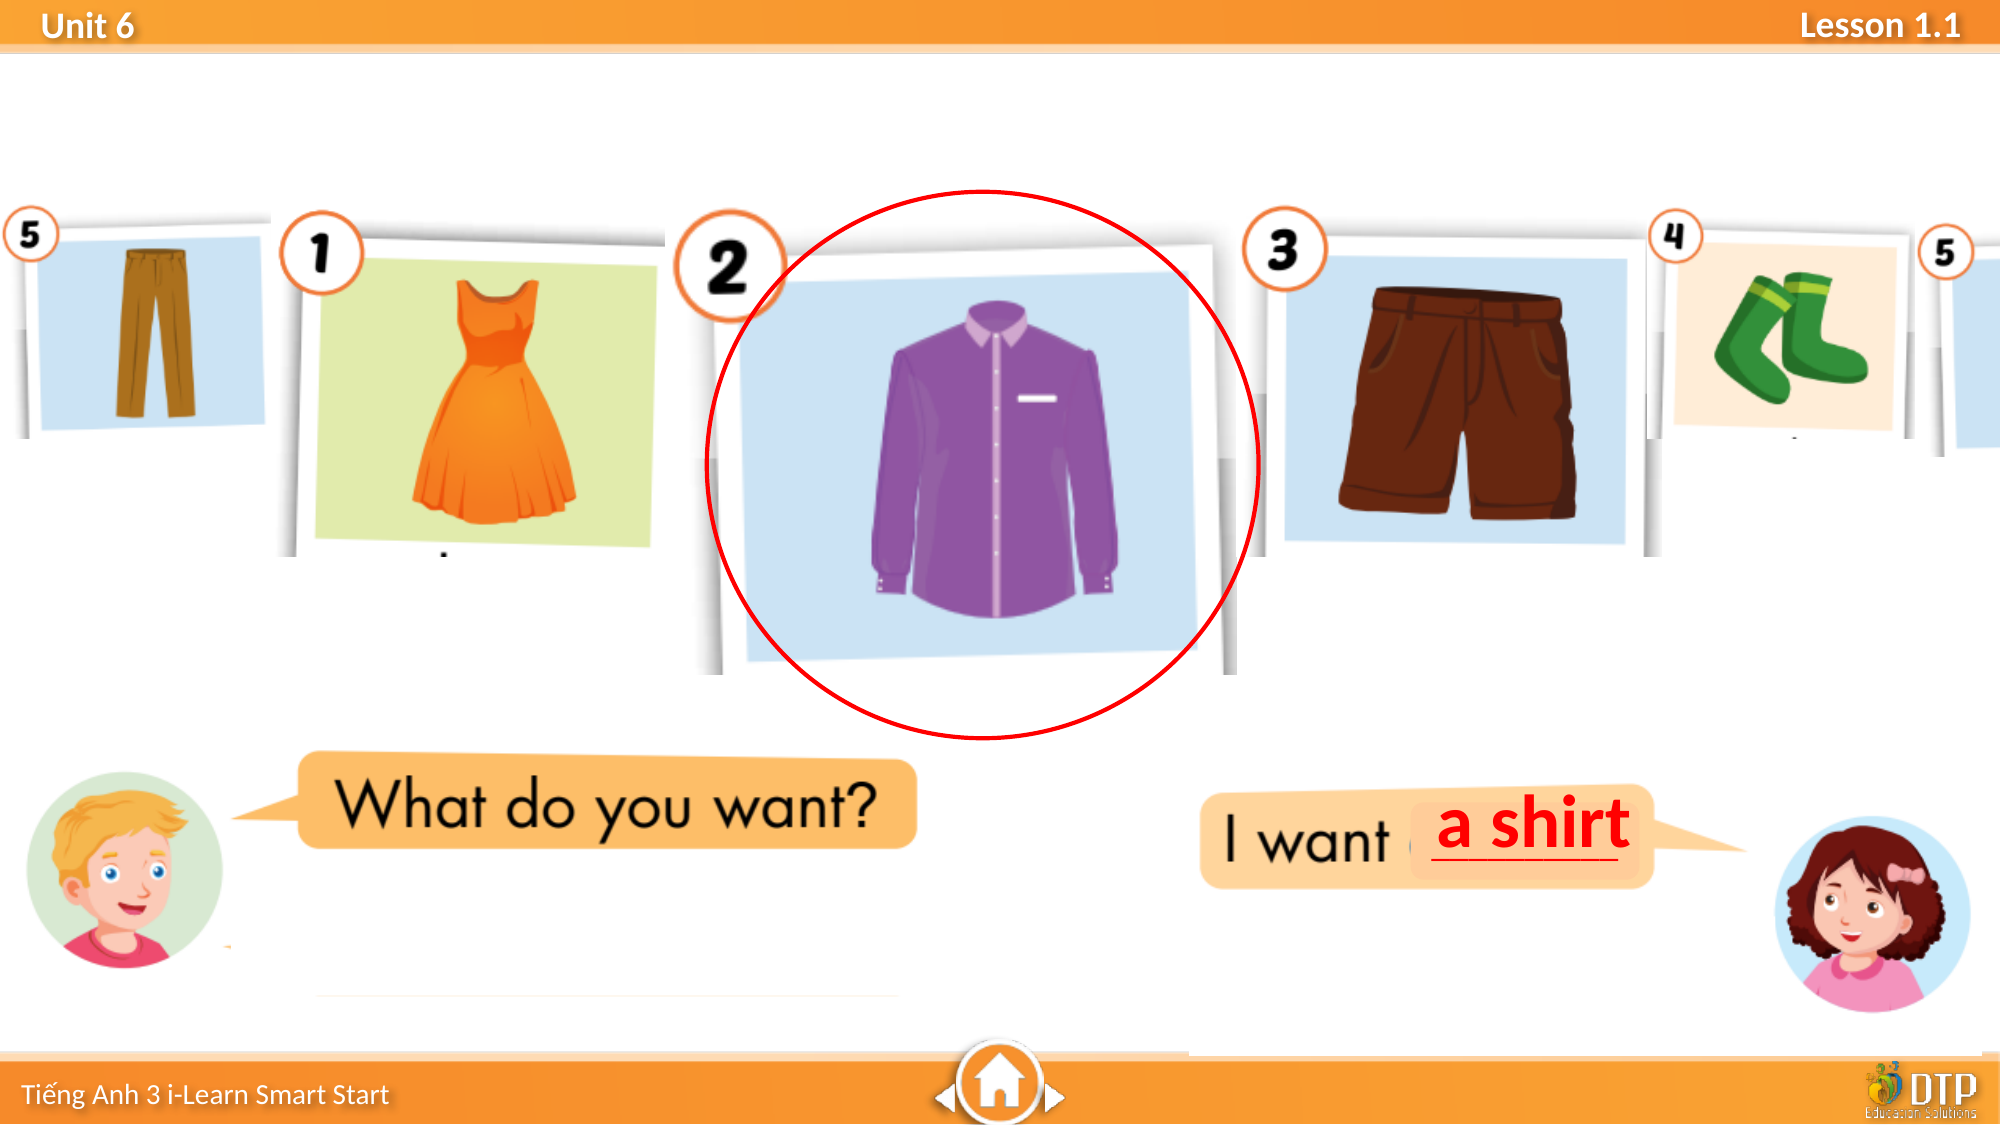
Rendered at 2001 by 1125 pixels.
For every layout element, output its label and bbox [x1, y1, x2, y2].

text_box [907, 189, 1059, 200]
text_box [17, 724, 939, 1021]
text_box [812, 683, 1153, 741]
picture [0, 0, 2000, 1125]
text_box [1080, 724, 1982, 1057]
